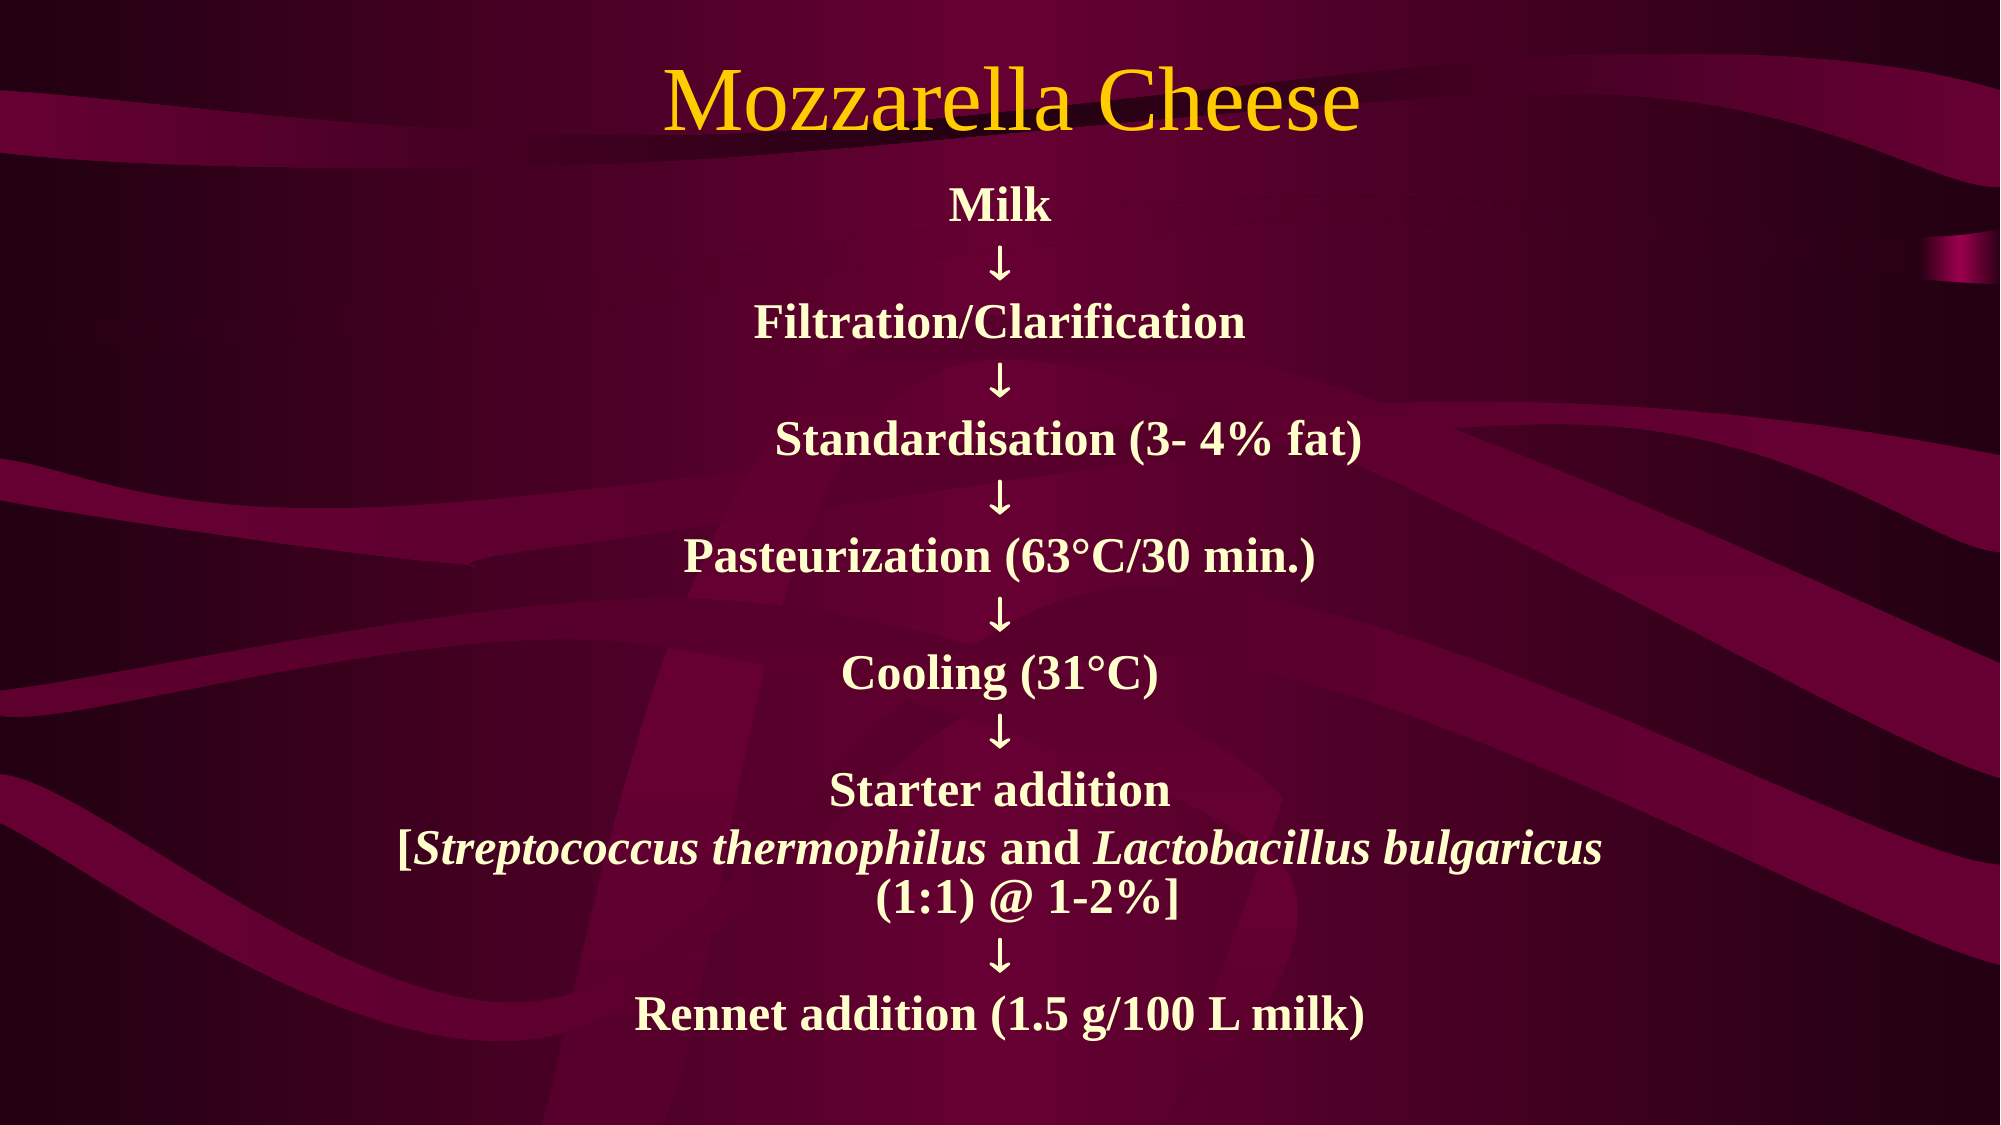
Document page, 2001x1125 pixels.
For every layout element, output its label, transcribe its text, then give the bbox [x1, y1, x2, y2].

title Mozzarella Cheese [375, 0, 1650, 188]
list Milk ¯ Filtration/Clarification ¯ Standardisation (3- 4% fat) ¯ Pasteurization (63°C/30 min.) ¯ Cooling (31°C) ¯ Starter addition [Streptococcus thermophilus and Lactobacillus bulgaricus (1:1) @ 1-2%] ¯ Rennet addition (1.5 g/100 L milk) [362, 174, 1638, 850]
